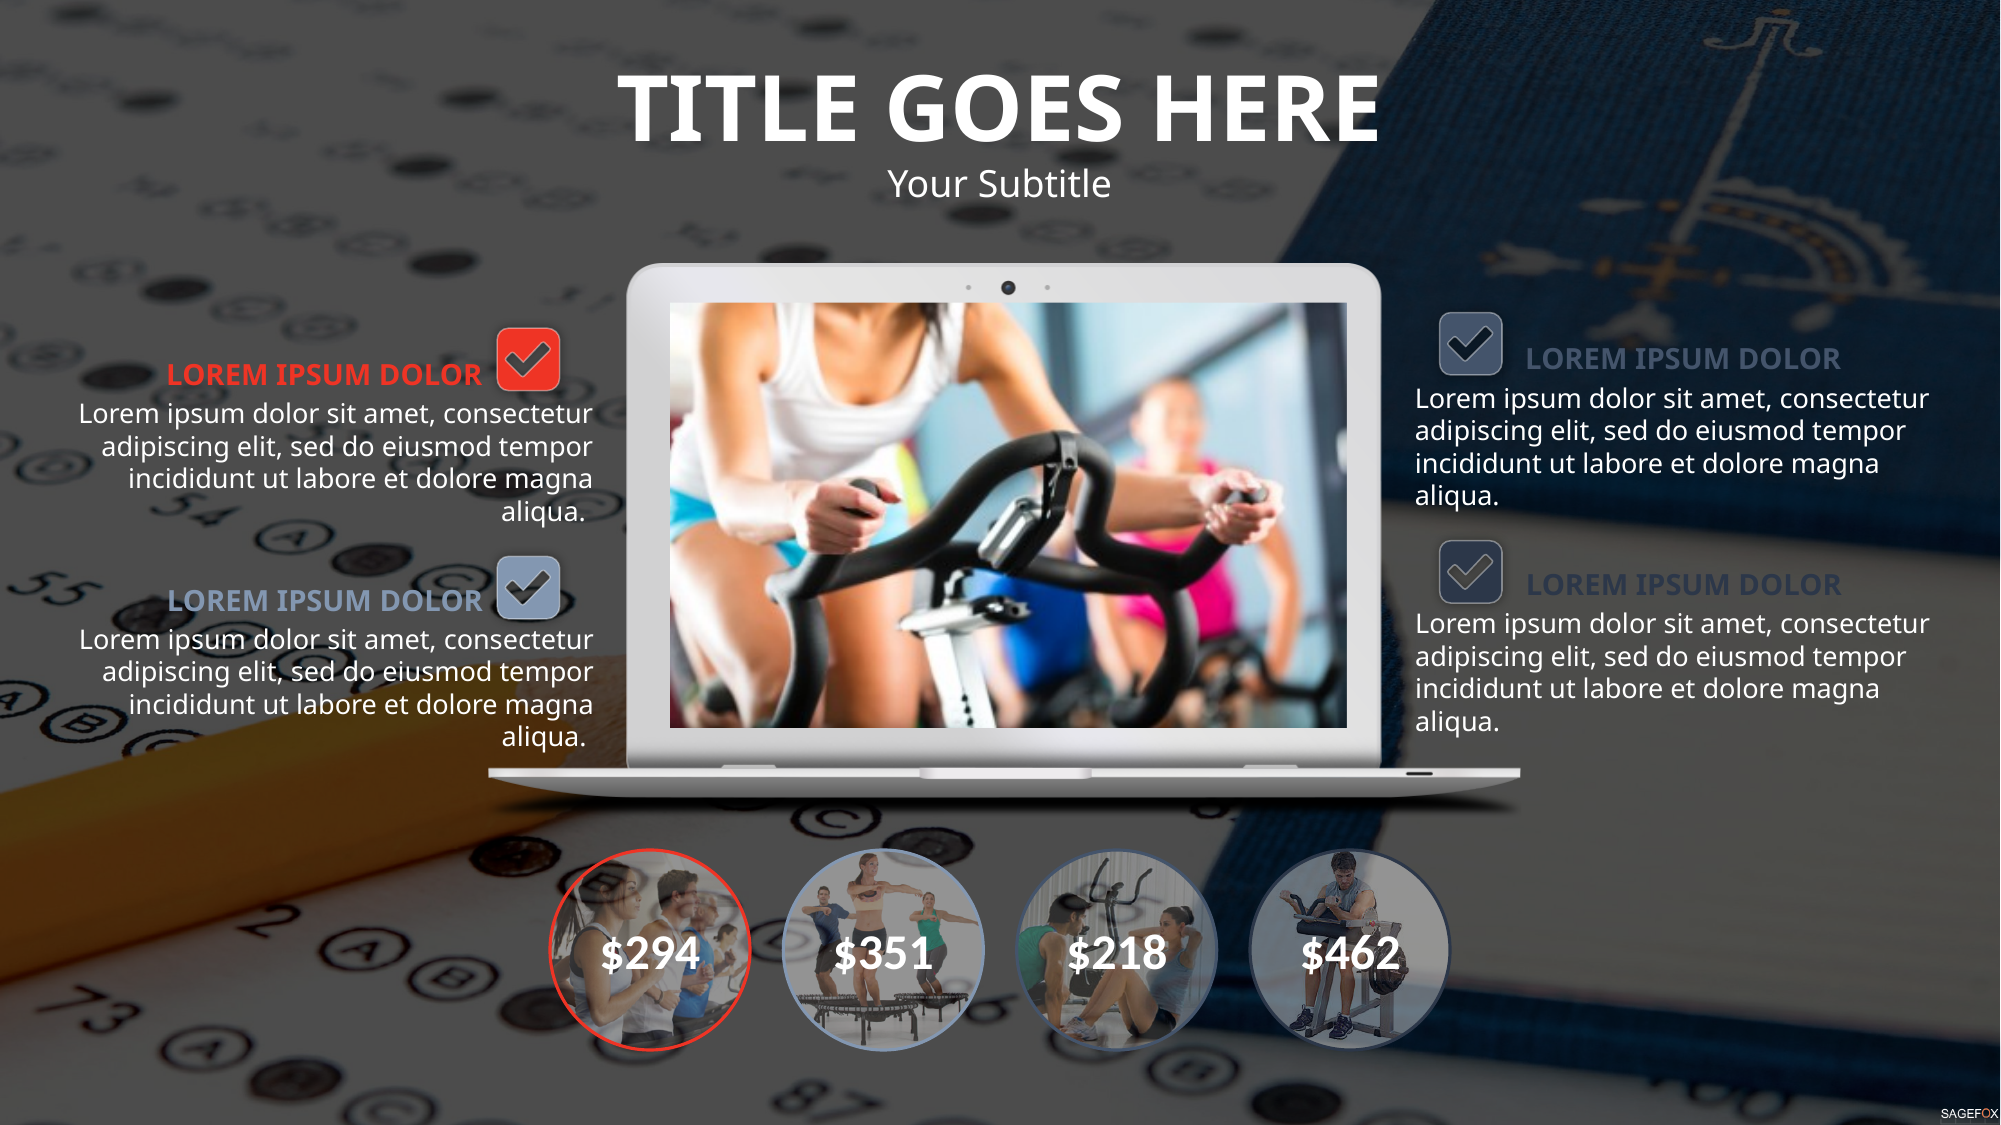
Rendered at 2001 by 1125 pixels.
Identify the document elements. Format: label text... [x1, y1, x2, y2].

text_box LOREM IPSUM DOLOR Lorem ipsum dolor sit amet, consectetur adipiscing elit, sed do eiusmod tempor incididunt ut labore et dolore magna aliqua. [41, 349, 486, 535]
text_box $218 [1016, 849, 1217, 1051]
text_box LOREM IPSUM DOLOR Lorem ipsum dolor sit amet, consectetur adipiscing elit, sed do eiusmod tempor incididunt ut labore et dolore magna aliqua. [1522, 558, 1968, 744]
text_box $294 [549, 849, 751, 1051]
picture [0, 0, 2001, 1125]
text_box TITLE GOES HERE Your Subtitle [548, 42, 1452, 212]
text_box $462 [1250, 849, 1451, 1051]
text_box $351 [783, 849, 984, 1051]
text_box LOREM IPSUM DOLOR Lorem ipsum dolor sit amet, consectetur adipiscing elit, sed do eiusmod tempor incididunt ut labore et dolore magna aliqua. [1522, 333, 1967, 519]
text_box LOREM IPSUM DOLOR Lorem ipsum dolor sit amet, consectetur adipiscing elit, sed do eiusmod tempor incididunt ut labore et dolore magna aliqua. [41, 574, 486, 760]
